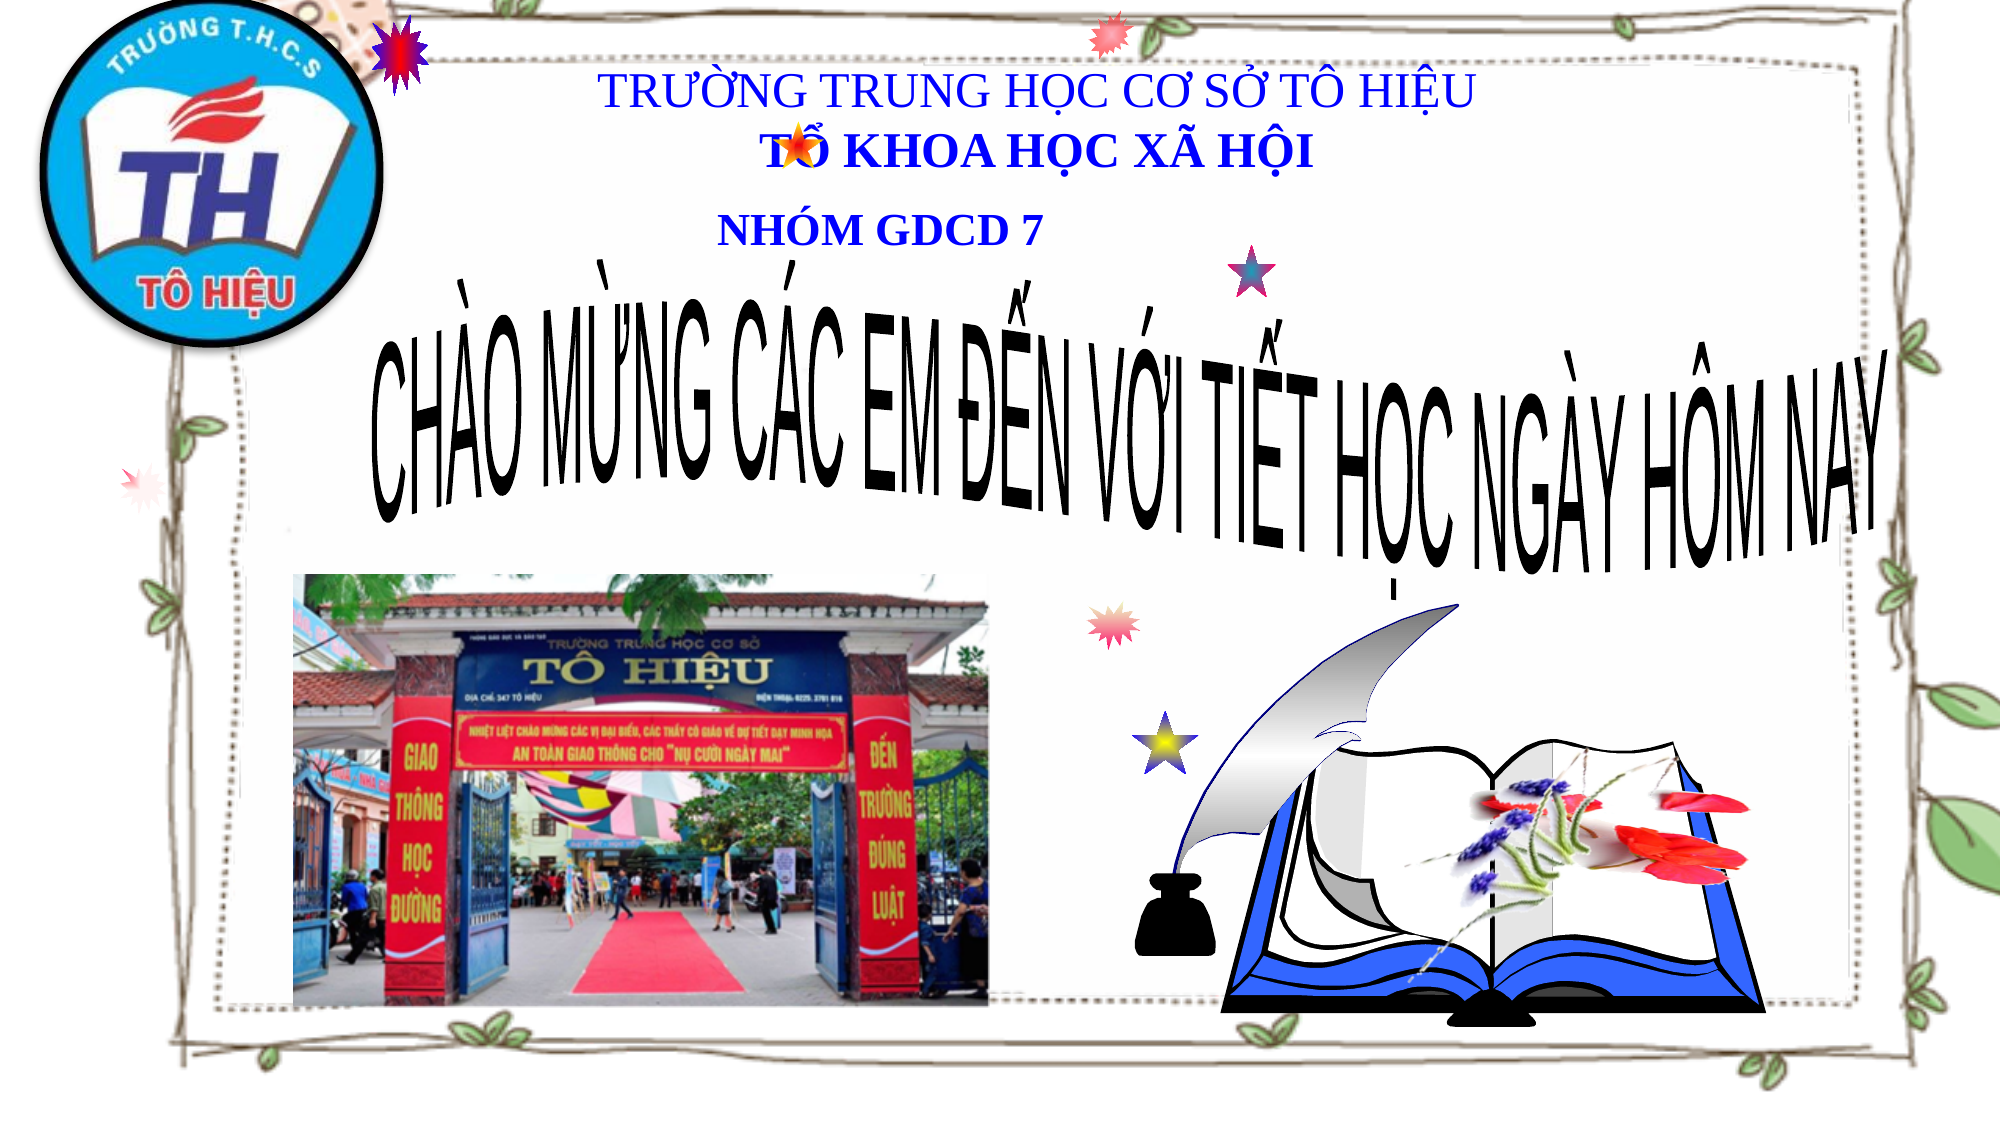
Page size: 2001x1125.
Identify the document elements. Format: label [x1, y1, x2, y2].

picture [0, 0, 2000, 1125]
text_box [1030, 605, 1957, 1125]
text_box [1353, 759, 1752, 923]
